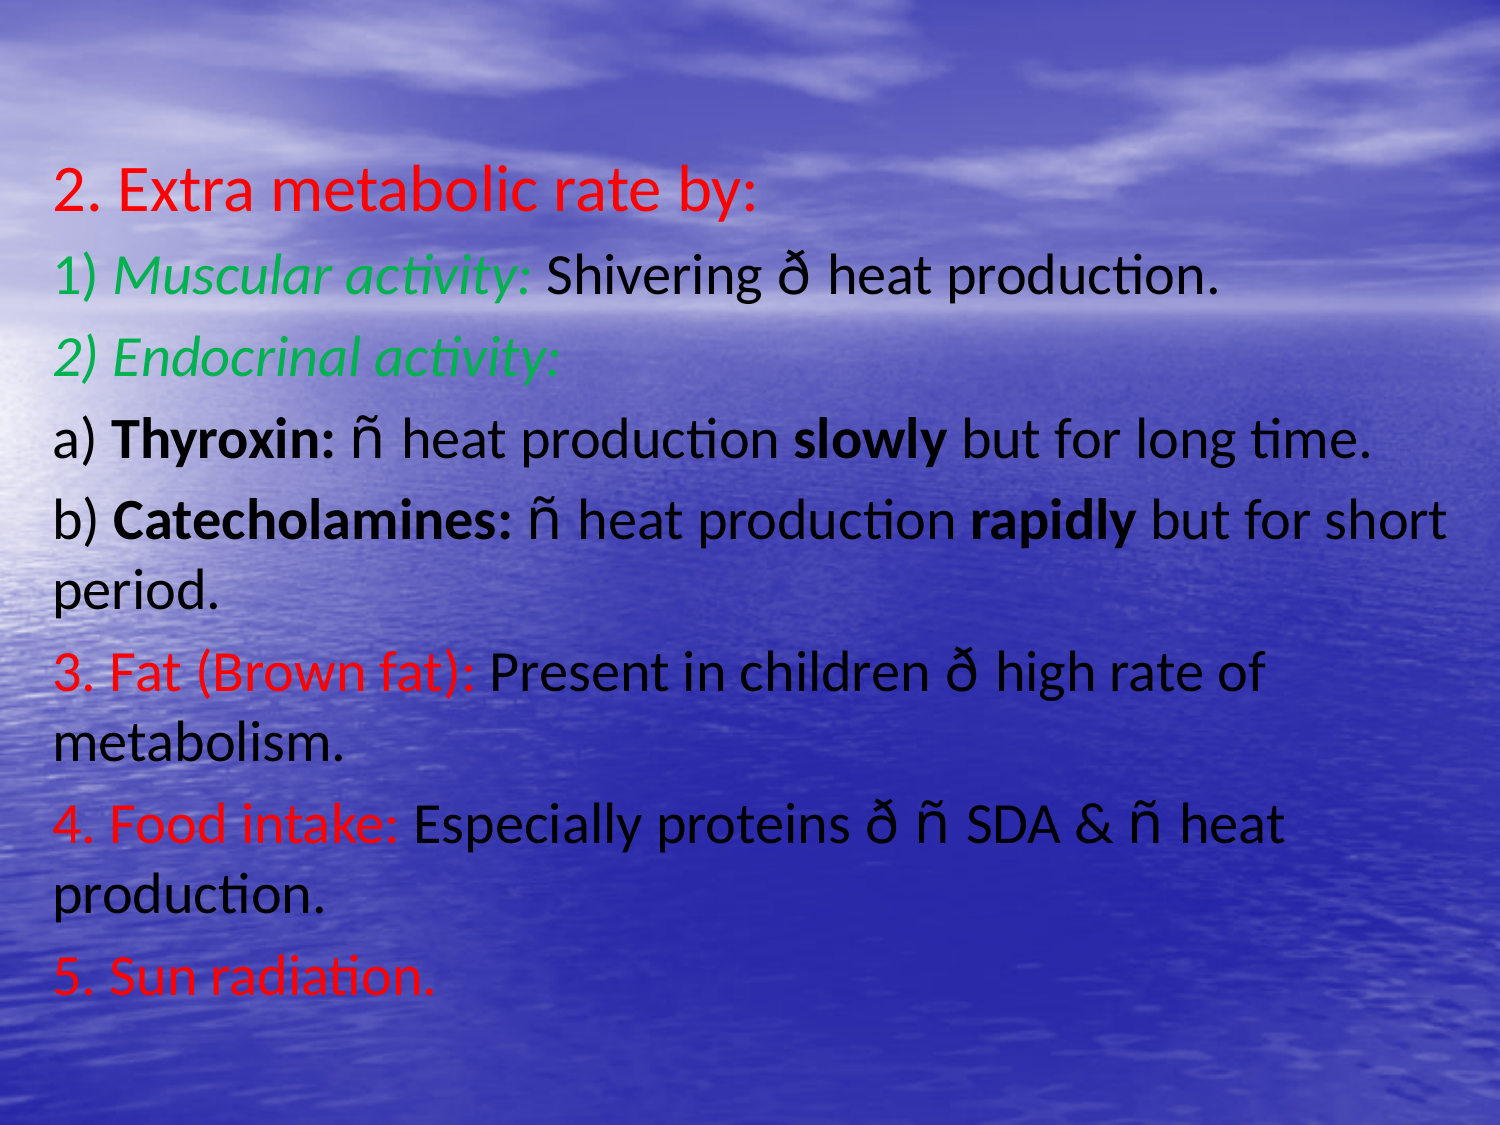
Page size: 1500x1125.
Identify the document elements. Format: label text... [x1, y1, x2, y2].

list 2. Extra metabolic rate by: 1) Muscular activity: Shivering ð heat production. 2) Endocrinal activity: a) Thyroxin: ñ heat production slowly but for long time. b) Catecholamines: ñ heat production rapidly but for short period. 3. Fat (Brown fat): Present in children ð high rate of metabolism. 4. Food intake: Especially proteins ð ñ SDA & ñ heat production. 5. Sun radiation. [37, 137, 1476, 1125]
